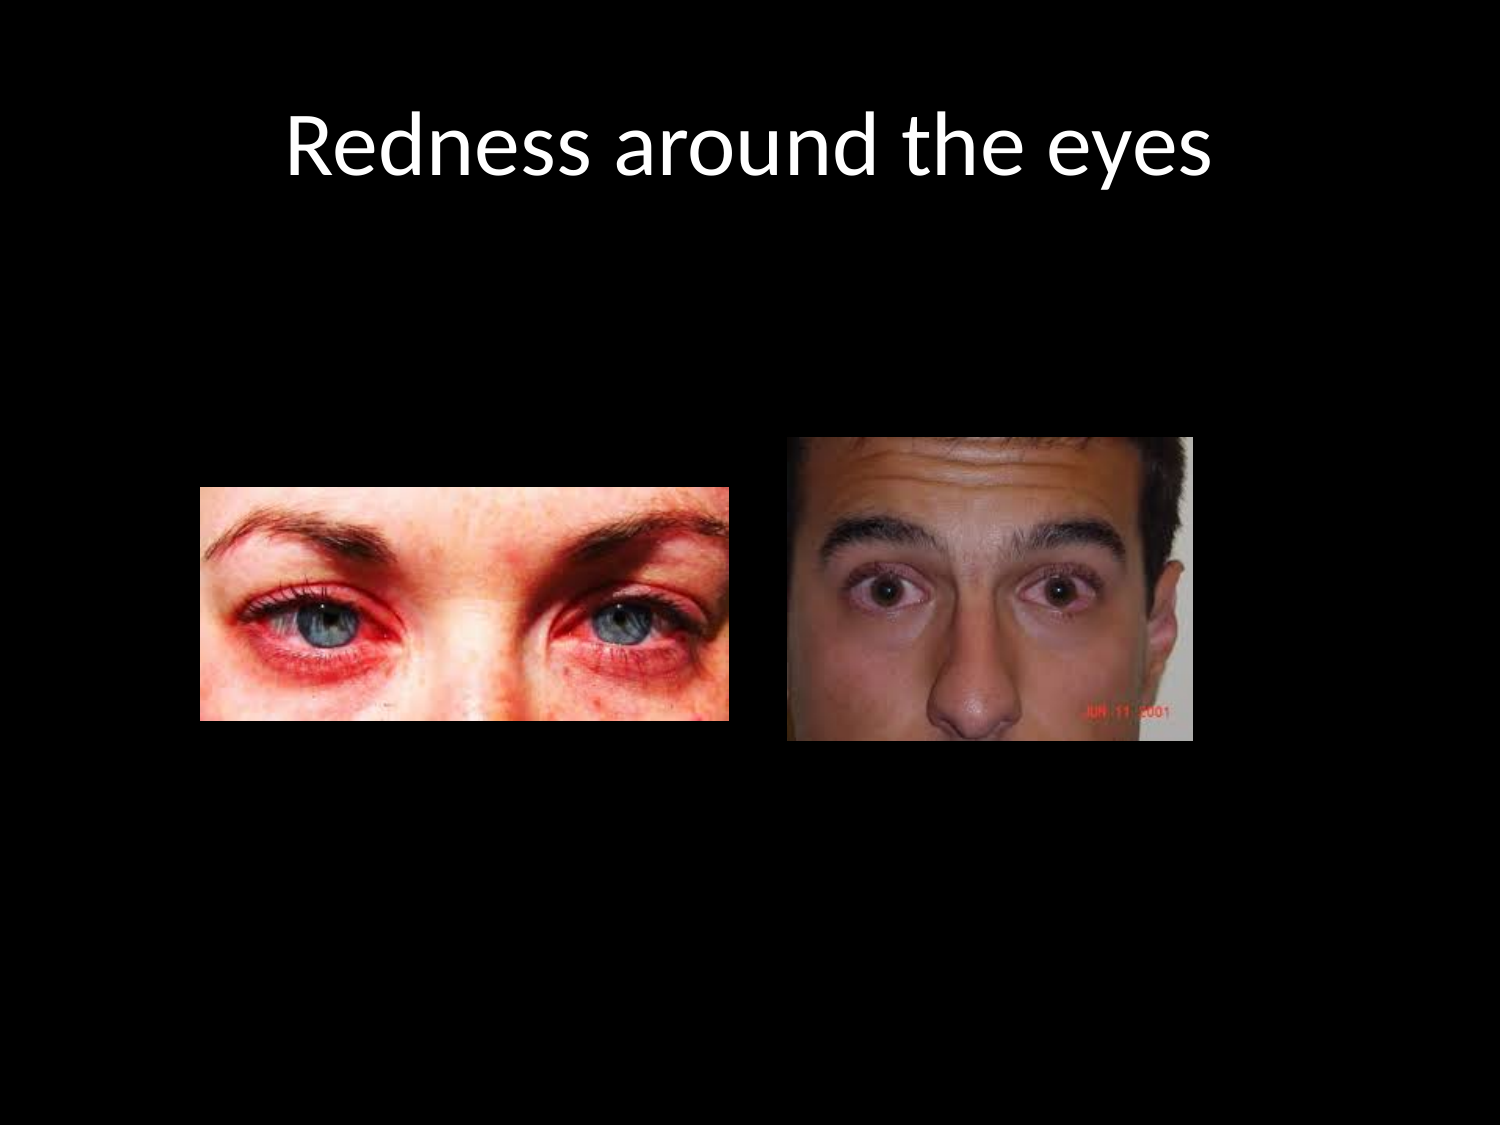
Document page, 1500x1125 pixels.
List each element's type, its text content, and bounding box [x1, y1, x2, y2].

picture [199, 487, 729, 721]
picture [787, 437, 1193, 741]
title Redness around the eyes [74, 44, 1426, 233]
